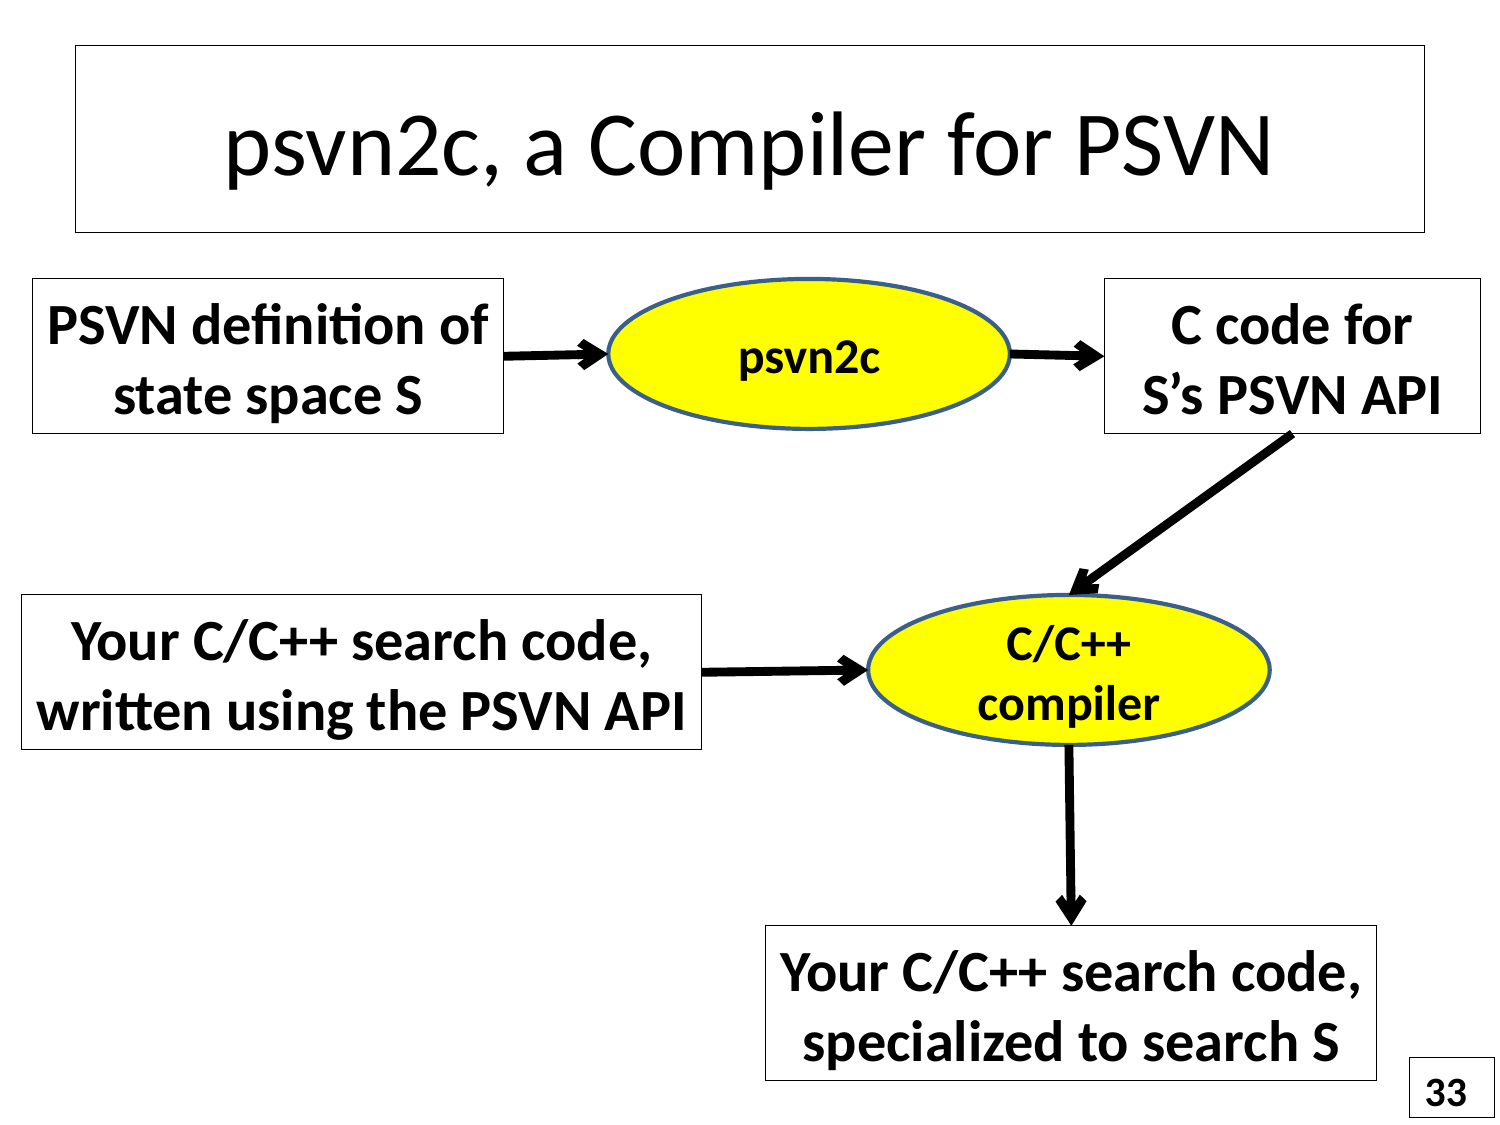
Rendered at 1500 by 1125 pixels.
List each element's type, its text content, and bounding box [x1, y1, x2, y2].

title psvn2c, a Compiler for PSVN [75, 45, 1425, 233]
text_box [1068, 435, 1293, 596]
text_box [1068, 744, 1072, 926]
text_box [714, 669, 869, 674]
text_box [1009, 353, 1105, 358]
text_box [506, 353, 609, 358]
text_box psvn2c [606, 276, 1012, 432]
text_box PSVN definition of state space S [32, 278, 504, 434]
text_box C/C++ compiler [866, 592, 1272, 747]
slide_number 33 [1409, 1057, 1495, 1118]
text_box C code for S’s PSVN API [1104, 278, 1481, 434]
text_box Your C/C++ search code, written using the PSVN API [21, 594, 702, 750]
text_box Your C/C++ search code, specialized to search S [765, 925, 1377, 1081]
